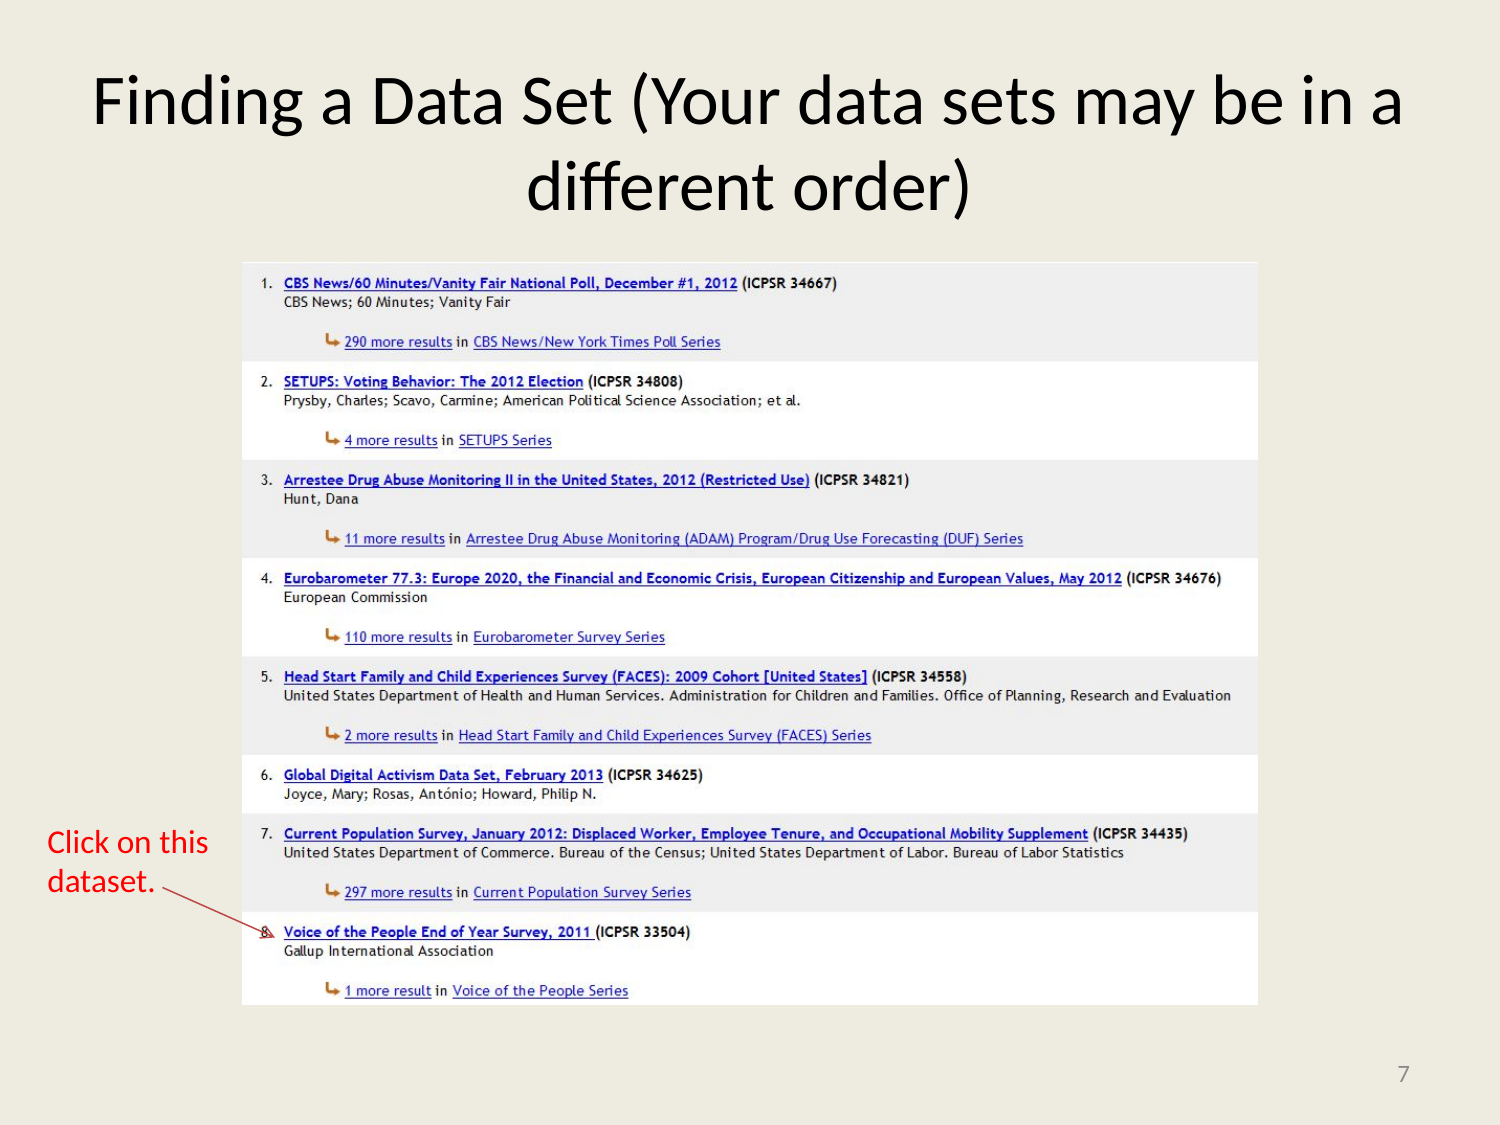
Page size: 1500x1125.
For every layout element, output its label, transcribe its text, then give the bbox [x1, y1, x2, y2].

title Finding a Data Set (Your data sets may be in a different order) [75, 45, 1425, 233]
slide_number 7 [1074, 1042, 1425, 1103]
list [242, 262, 1258, 1006]
text_box Click on this dataset. [32, 812, 225, 907]
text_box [162, 887, 276, 938]
